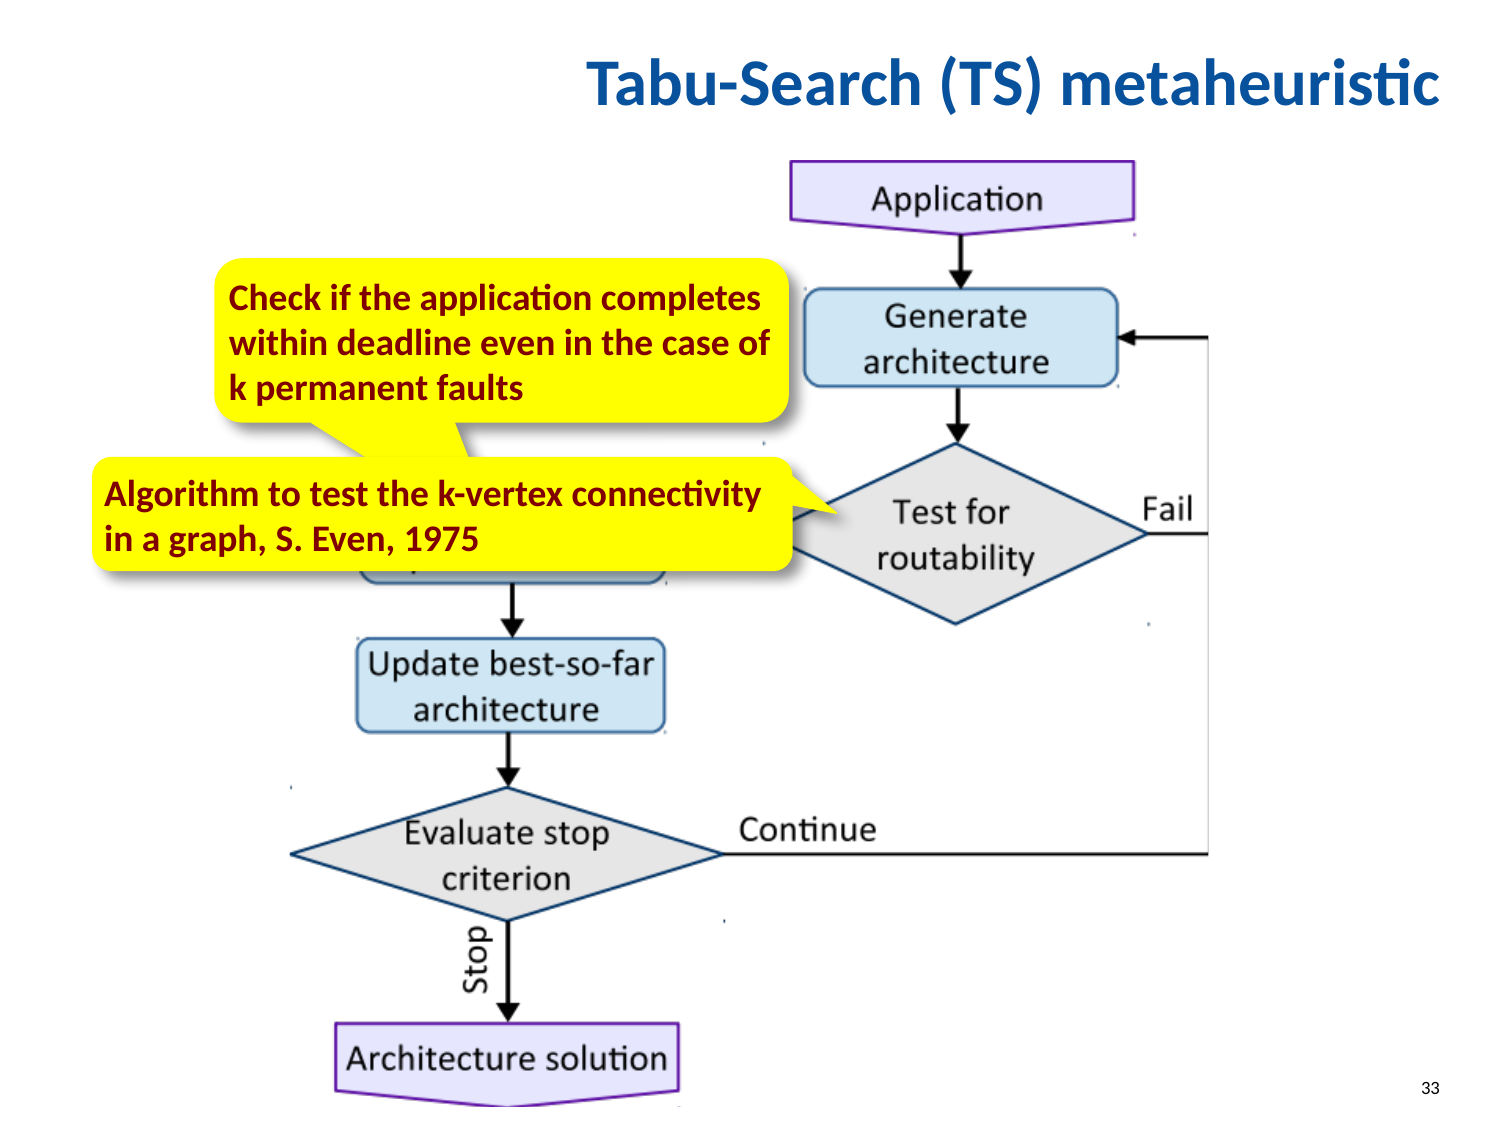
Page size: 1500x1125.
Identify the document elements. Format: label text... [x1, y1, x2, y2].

title Tabu-Search (TS) metaheuristic [58, 0, 1442, 119]
text_box Check if the application completes within deadline even in the case of k permanent faults [215, 258, 284, 422]
picture [289, 160, 1209, 1107]
text_box Algorithm to test the k-vertex connectivity in a graph, S. Even, 1975 [92, 457, 284, 571]
